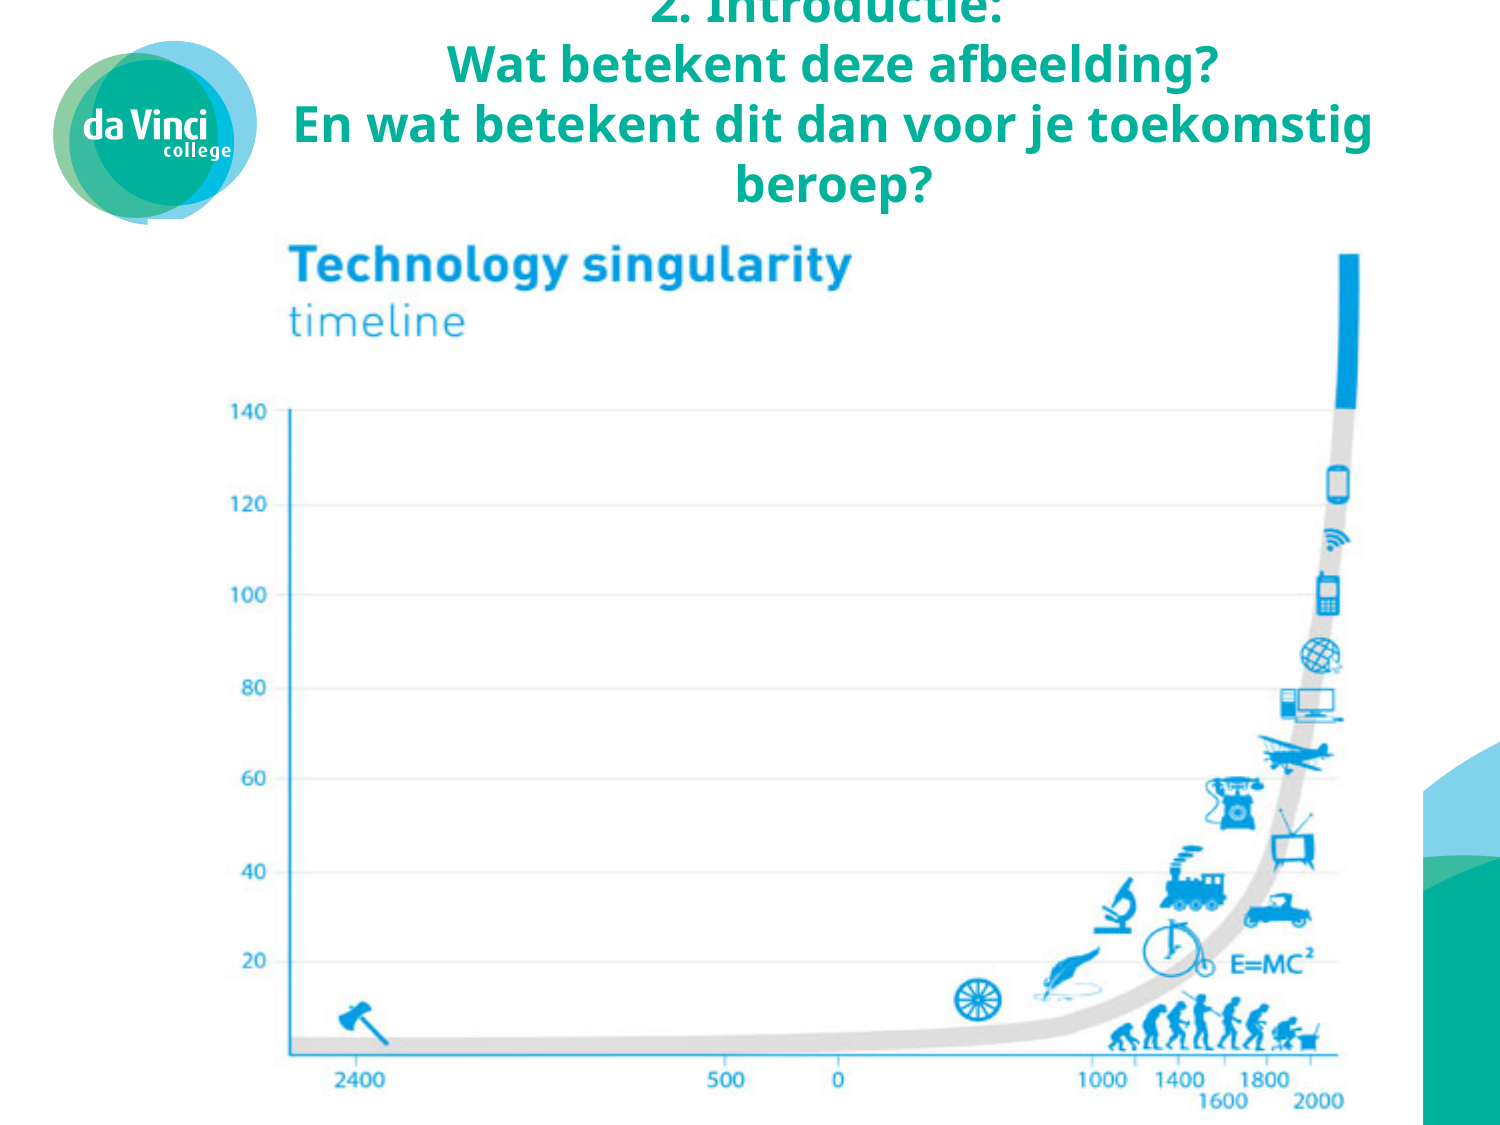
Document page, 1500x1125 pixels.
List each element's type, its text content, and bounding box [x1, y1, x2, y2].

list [147, 219, 1424, 1125]
picture [0, 0, 1500, 1125]
title 2. Introductie: Wat betekent deze afbeelding? En wat betekent dit dan voor je toekomstig beroep? [259, 90, 1408, 218]
